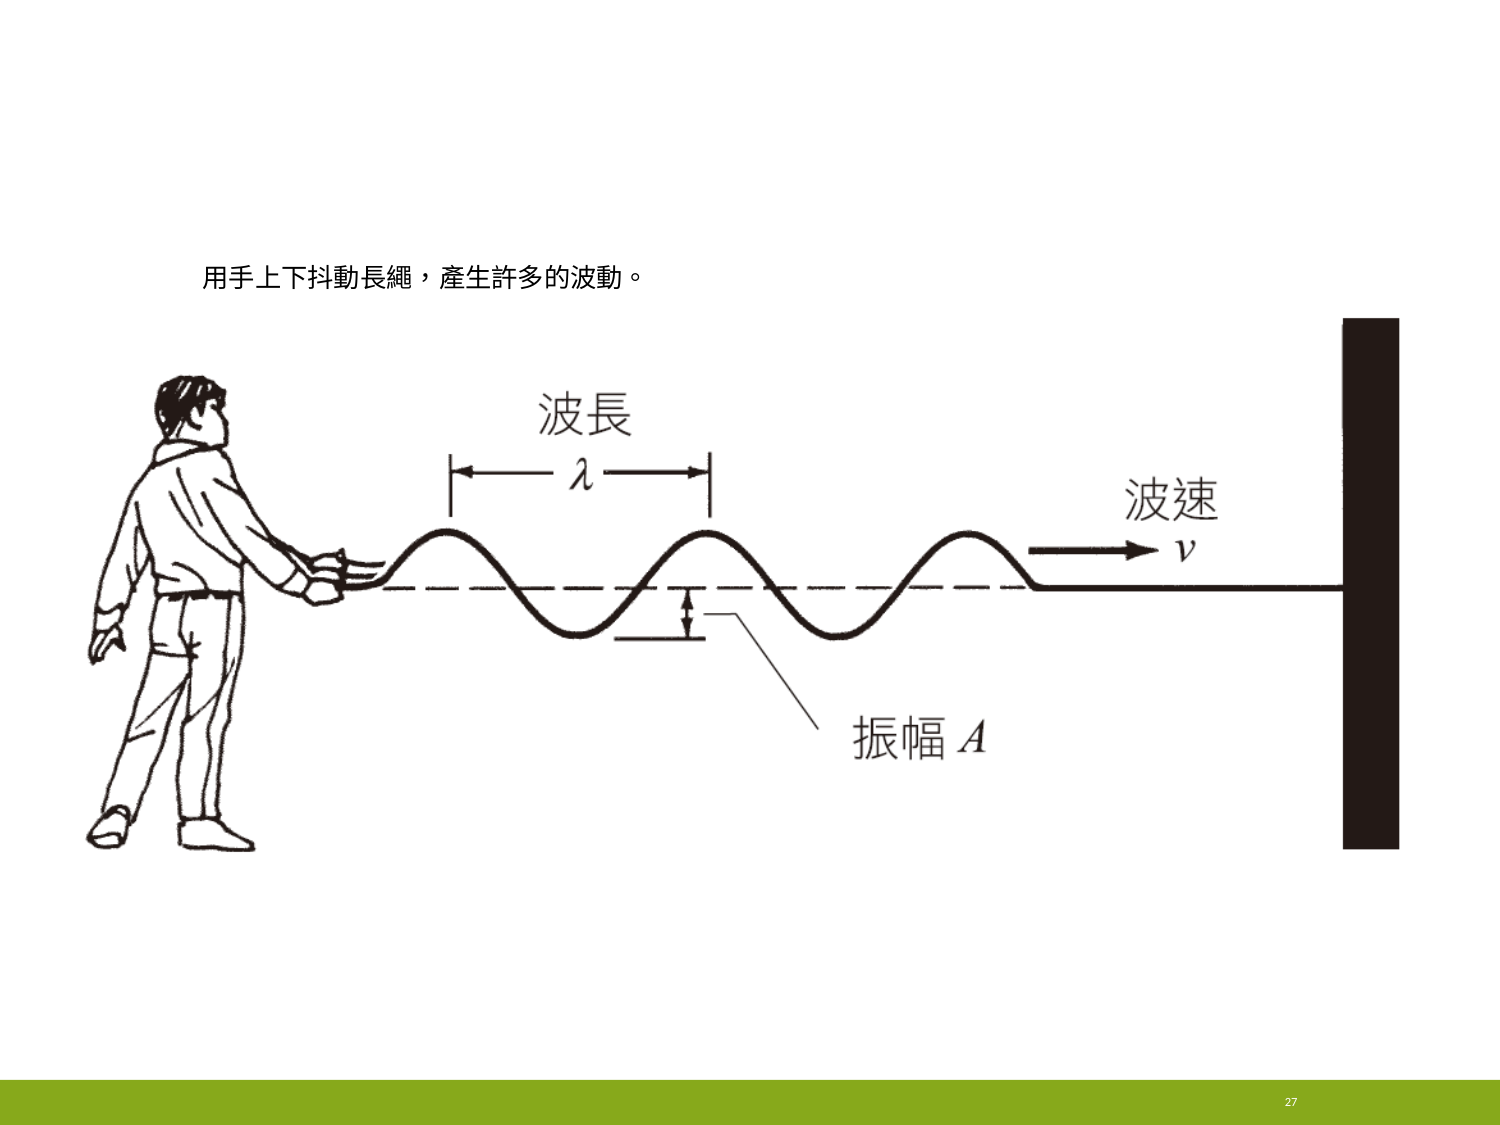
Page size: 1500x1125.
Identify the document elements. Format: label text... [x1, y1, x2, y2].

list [74, 290, 1425, 870]
slide_number 27 [1217, 1082, 1313, 1121]
title 用手上下抖動長繩，產生許多的波動。 Shake the long rope up and down with your hands to create lots of waves. [187, 231, 1313, 290]
